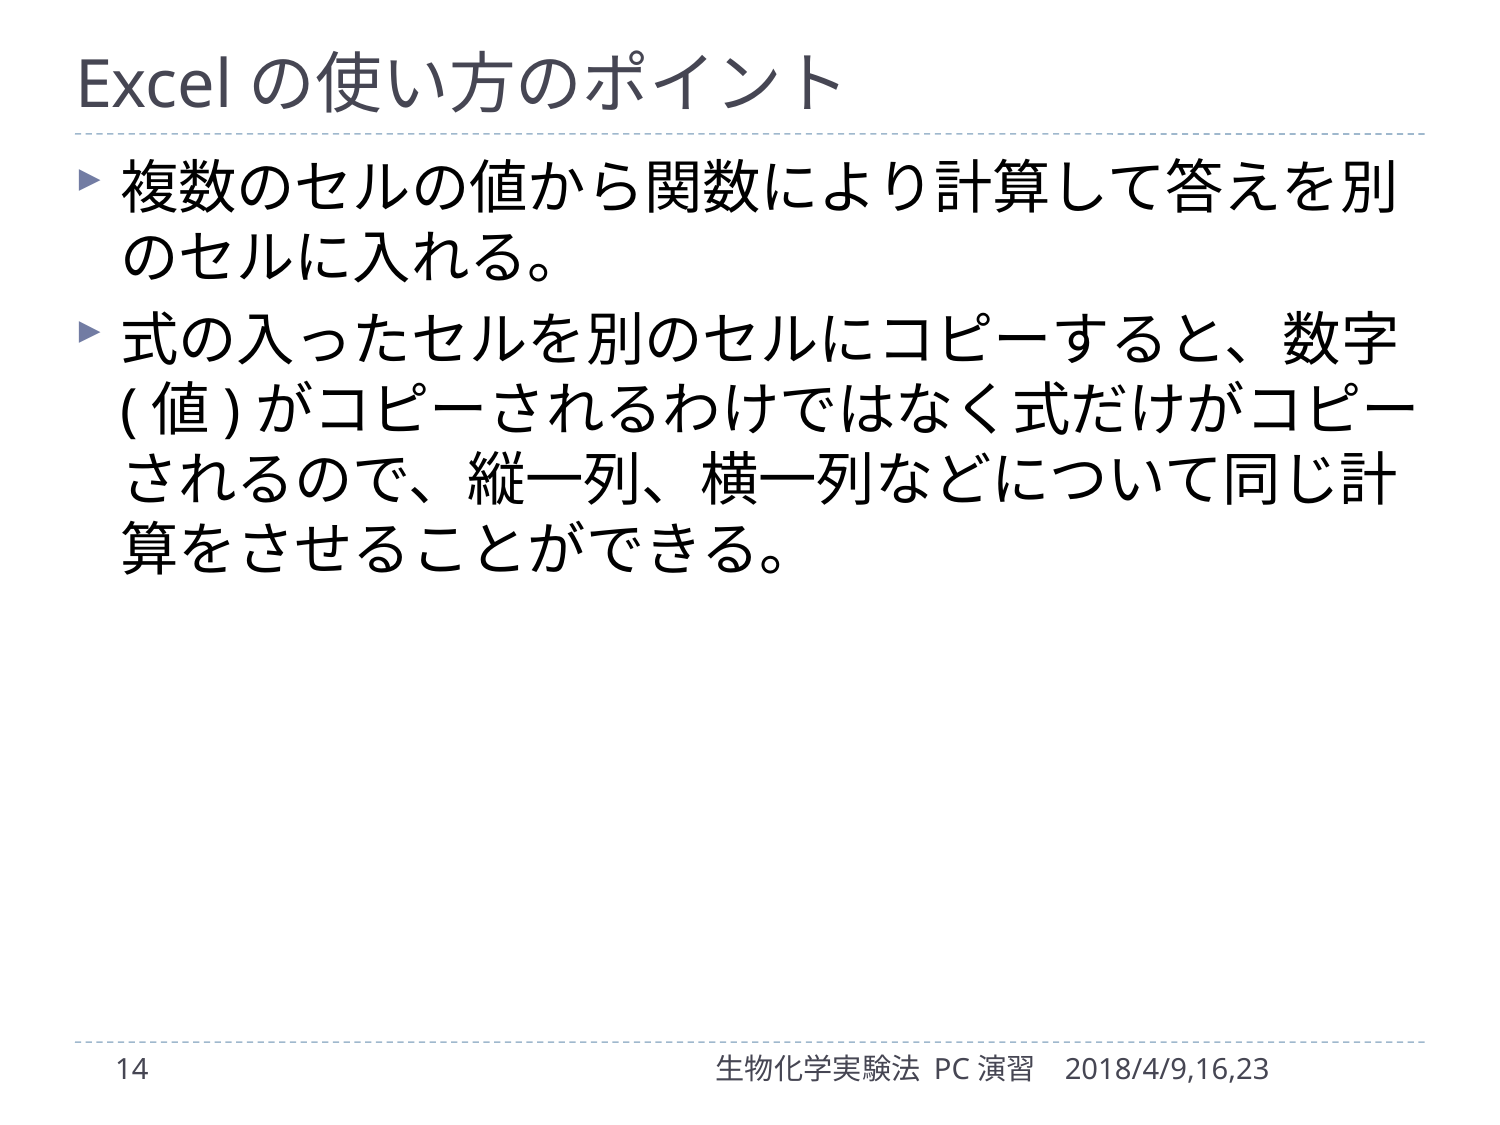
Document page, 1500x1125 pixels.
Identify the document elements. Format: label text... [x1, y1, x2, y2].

title Excelの使い方のポイント [75, 24, 1425, 121]
slide_number 14 [100, 1042, 426, 1103]
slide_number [1051, 1042, 1426, 1103]
list 複数のセルの値から関数により計算して答えを別のセルに入れる。 式の入ったセルを別のセルにコピーすると、数字(値)がコピーされるわけではなく式だけがコピーされるので、縦一列、横一列などについて同じ計算をさせることができる。 [75, 149, 1425, 1028]
footer 生物化学実験法 PC演習 [475, 1042, 1051, 1103]
